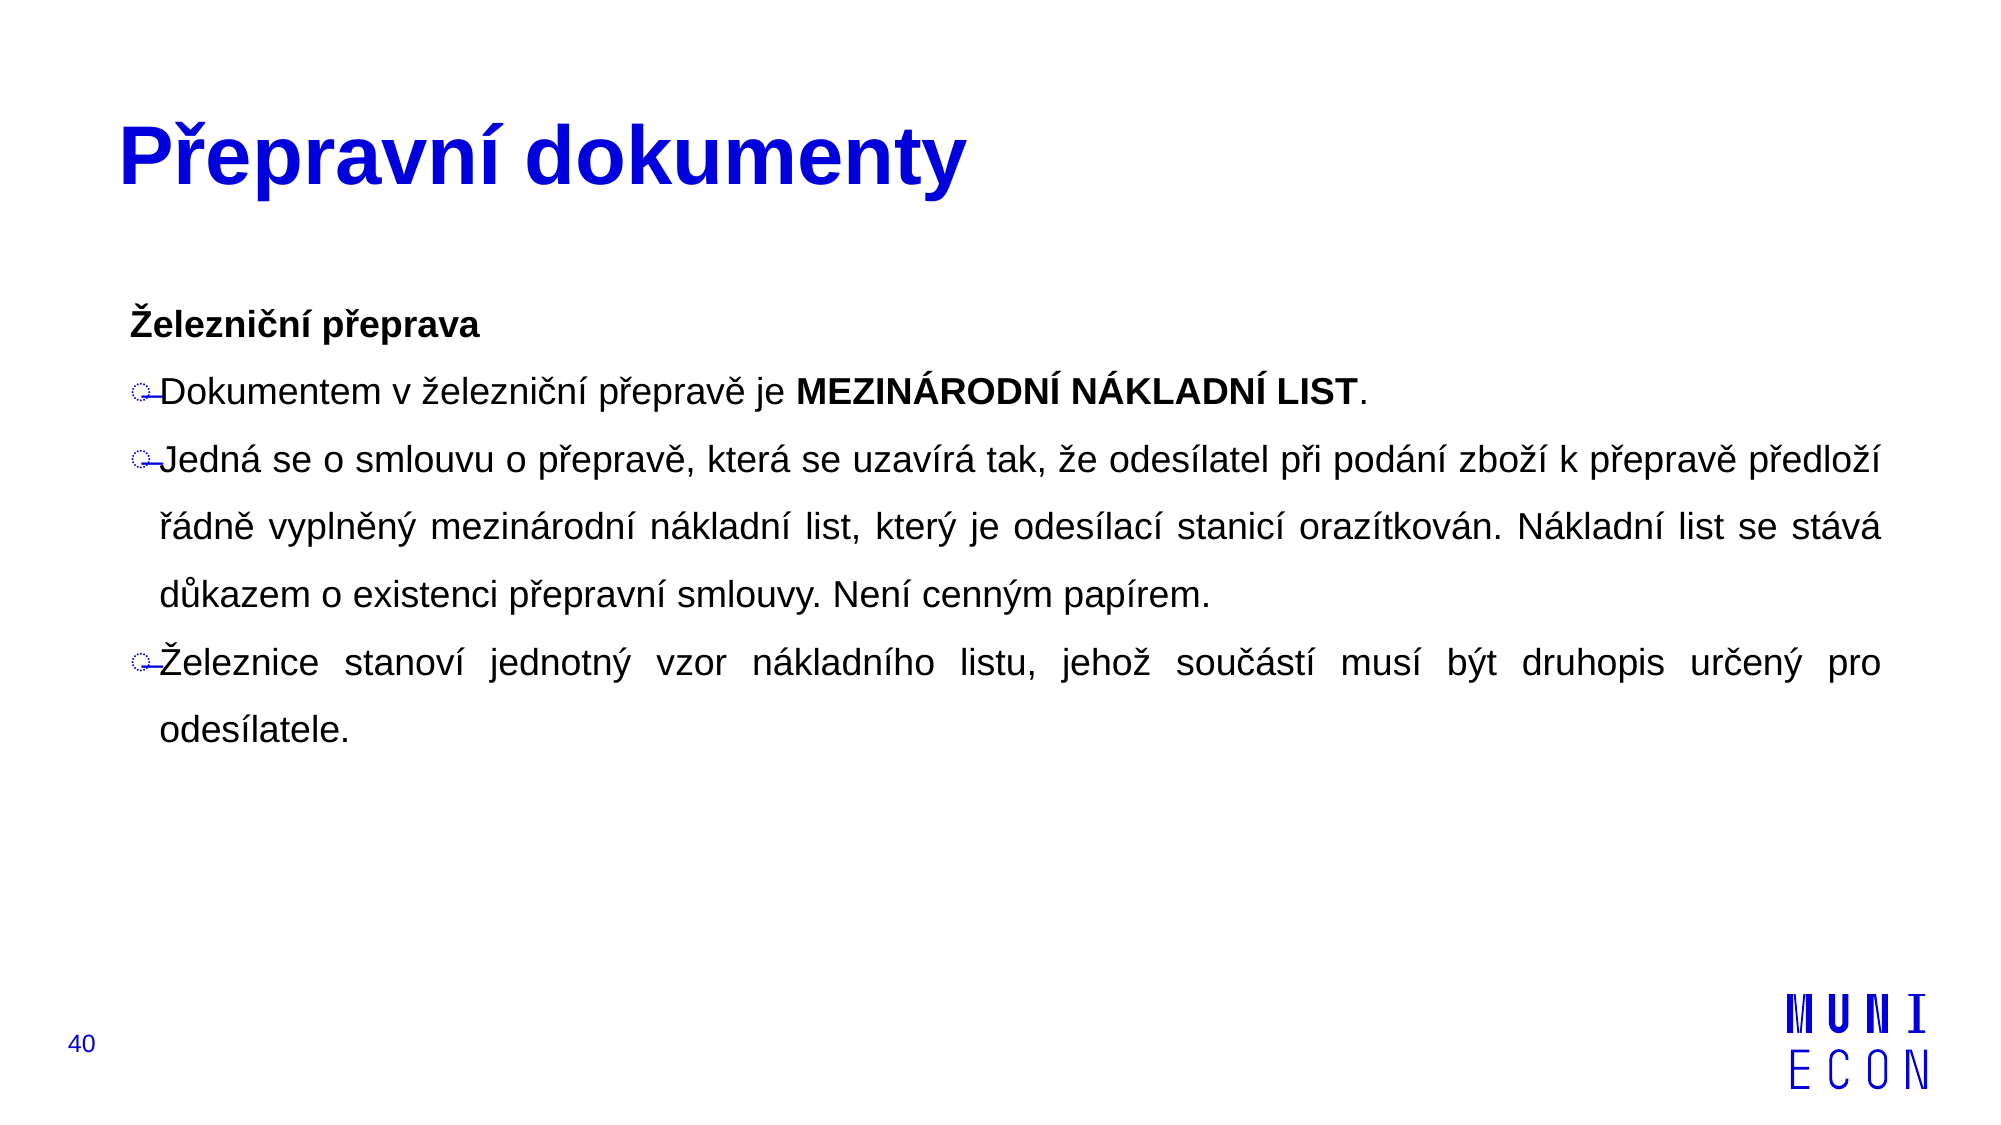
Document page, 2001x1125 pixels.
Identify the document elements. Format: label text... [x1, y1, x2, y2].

slide_number 40 [67, 1021, 110, 1063]
list Železniční přeprava Dokumentem v železniční přepravě je MEZINÁRODNÍ NÁKLADNÍ LIST. Jedná se o smlouvu o přepravě, která se uzavírá tak, že odesílatel při podání zboží k přepravě předloží řádně vyplněný mezinárodní nákladní list, který je odesílací stanicí orazítkován. Nákladní list se stává důkazem o existenci přepravní smlouvy. Není cenným papírem. Železnice stanoví jednotný vzor nákladního listu, jehož součástí musí být druhopis určený pro odesílatele. [118, 277, 1883, 957]
title Přepravní dokumenty [118, 118, 1883, 193]
